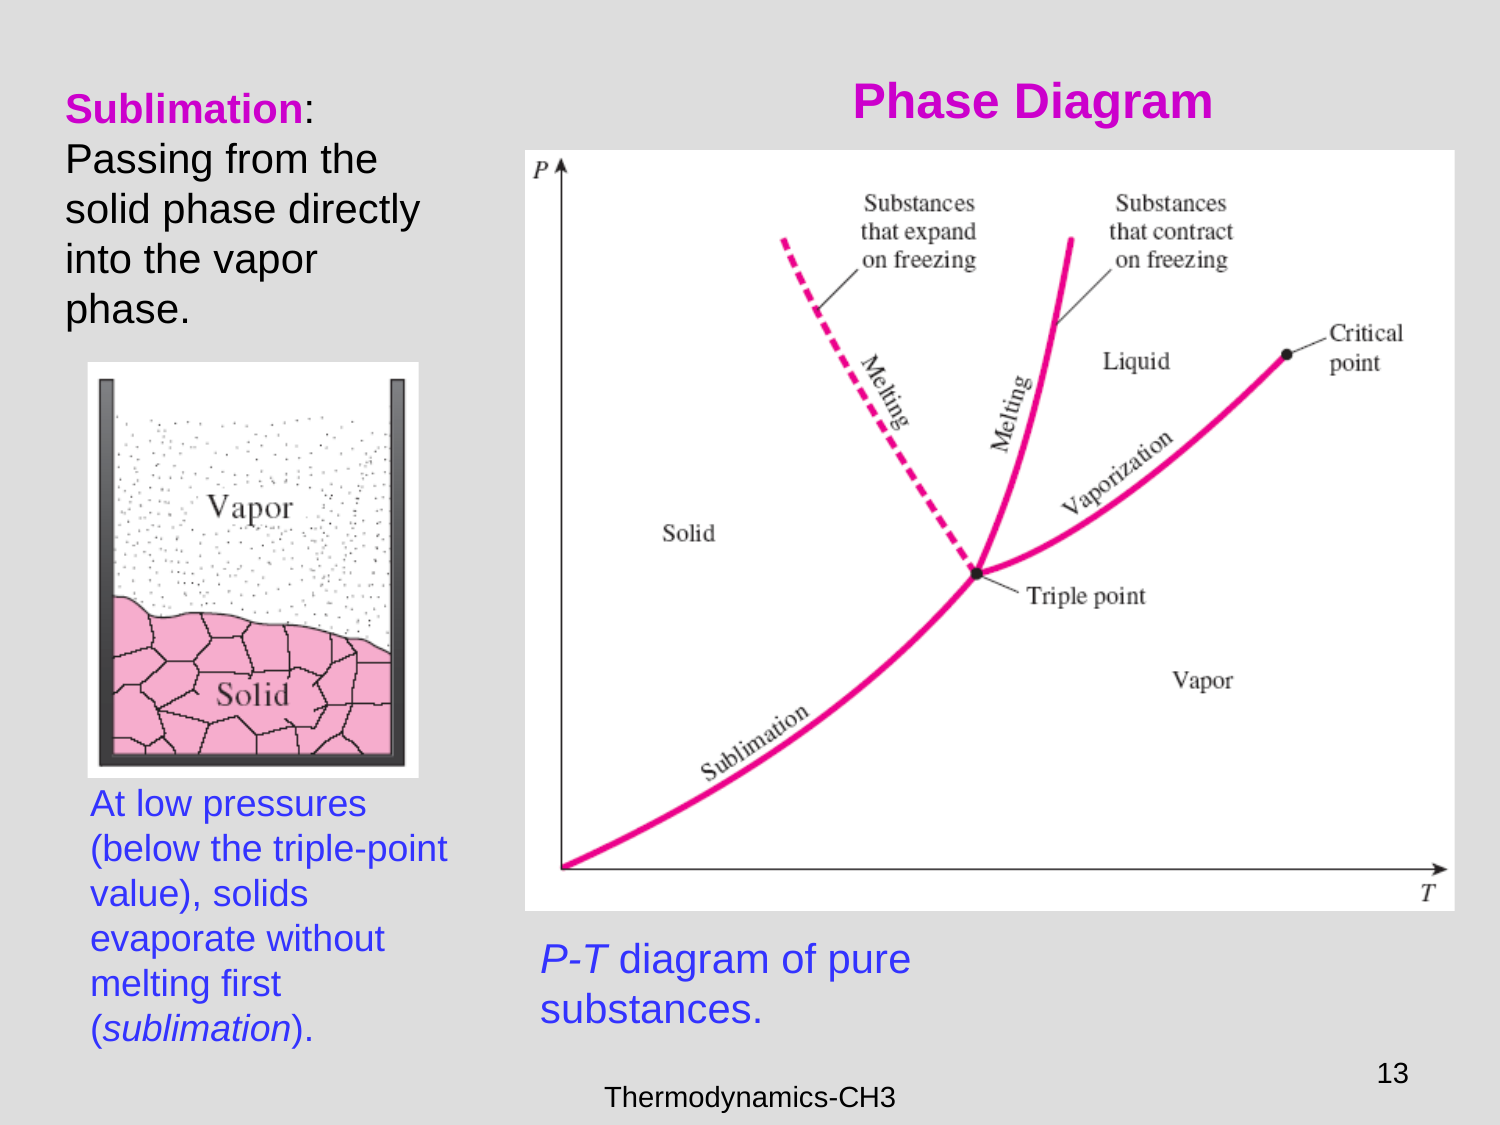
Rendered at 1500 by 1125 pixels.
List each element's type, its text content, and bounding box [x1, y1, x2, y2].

text_box [87, 362, 419, 778]
text_box At low pressures (below the triple-point value), solids evaporate without melting first (sublimation). [87, 778, 450, 1051]
slide_number 13 [1372, 1054, 1416, 1095]
text_box Sublimation: Passing from the solid phase directly into the vapor phase. [62, 185, 457, 284]
text_box P-T diagram of pure substances. [537, 931, 1147, 984]
text_box [525, 149, 1455, 911]
text_box Thermodynamics-CH3 [602, 1078, 898, 1116]
title Phase Diagram [50, 34, 1450, 185]
